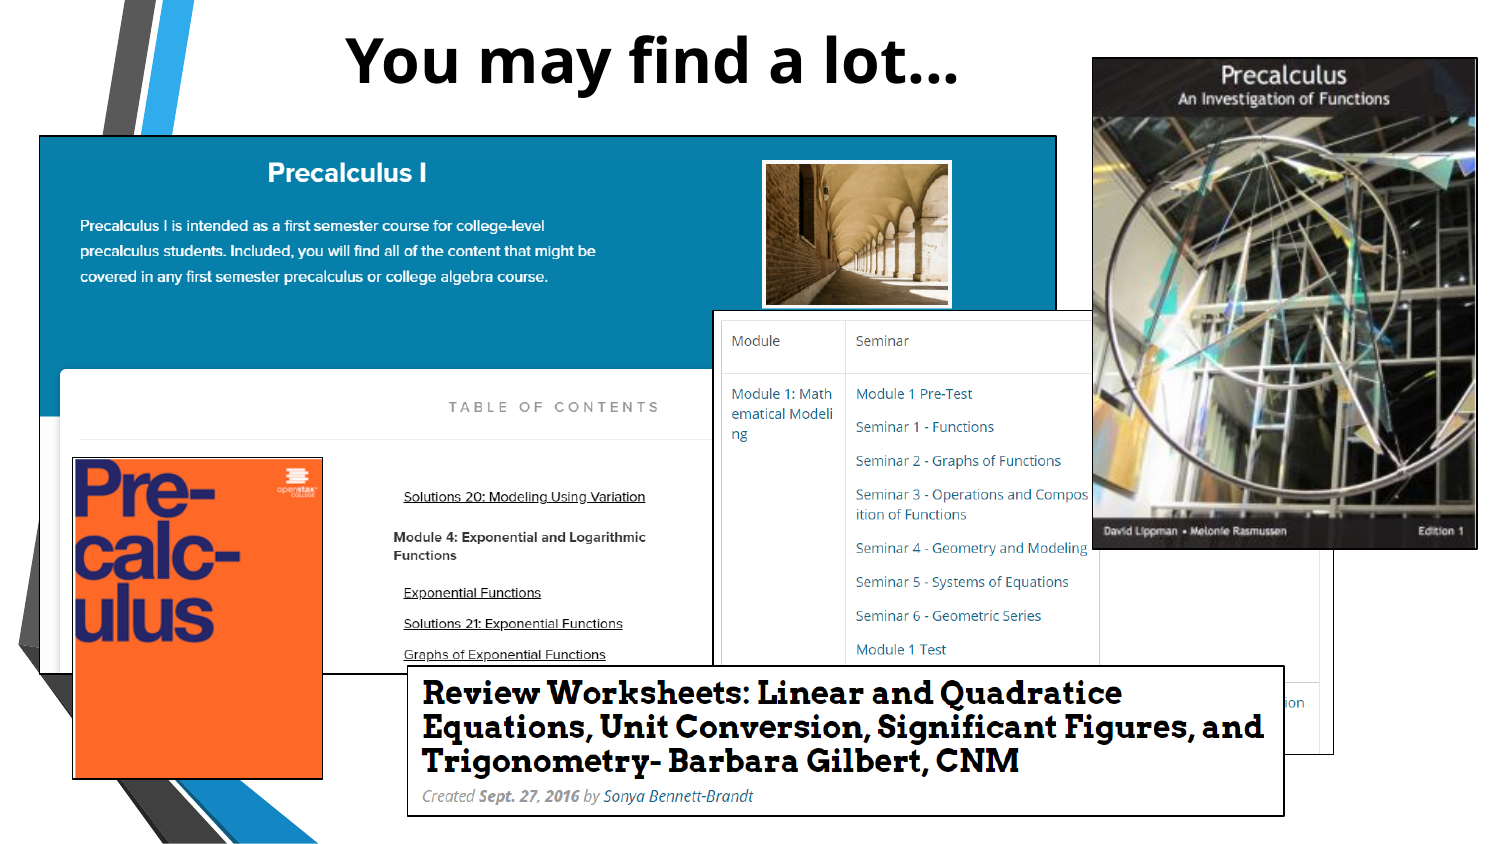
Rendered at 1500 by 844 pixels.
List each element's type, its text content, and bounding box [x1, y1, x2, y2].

picture [330, 250, 338, 255]
picture [763, 161, 951, 308]
picture [287, 169, 294, 181]
picture [362, 169, 374, 181]
picture [348, 169, 358, 181]
picture [270, 163, 284, 181]
picture [94, 275, 104, 281]
picture [326, 169, 337, 181]
picture [296, 169, 322, 181]
picture [425, 275, 430, 283]
picture [404, 271, 412, 281]
picture [513, 221, 518, 230]
picture [385, 169, 397, 181]
picture [40, 58, 1477, 816]
picture [401, 169, 411, 181]
picture [227, 221, 233, 230]
picture [208, 247, 217, 255]
picture [190, 246, 196, 255]
title You may find a lot... [215, 0, 1092, 118]
picture [269, 246, 275, 255]
picture [410, 246, 416, 255]
picture [421, 163, 425, 181]
picture [205, 272, 210, 281]
picture [117, 221, 125, 230]
